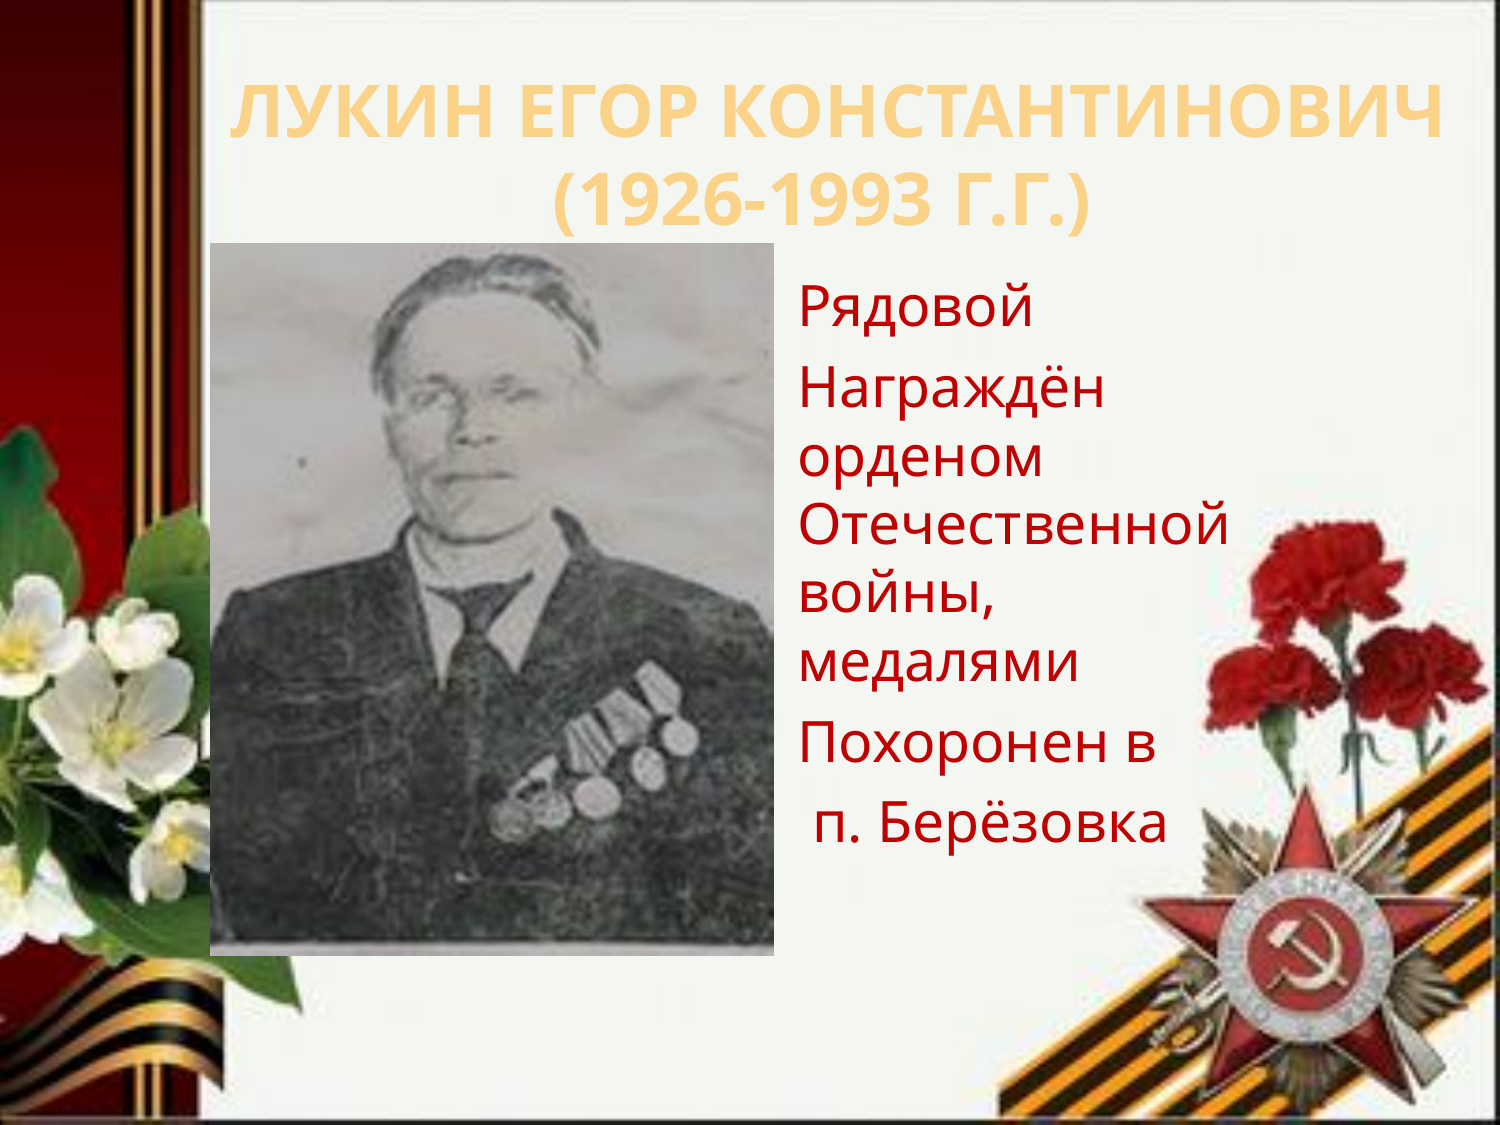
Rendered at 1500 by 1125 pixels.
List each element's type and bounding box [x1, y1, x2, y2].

picture [0, 0, 1500, 1125]
list [210, 243, 774, 957]
